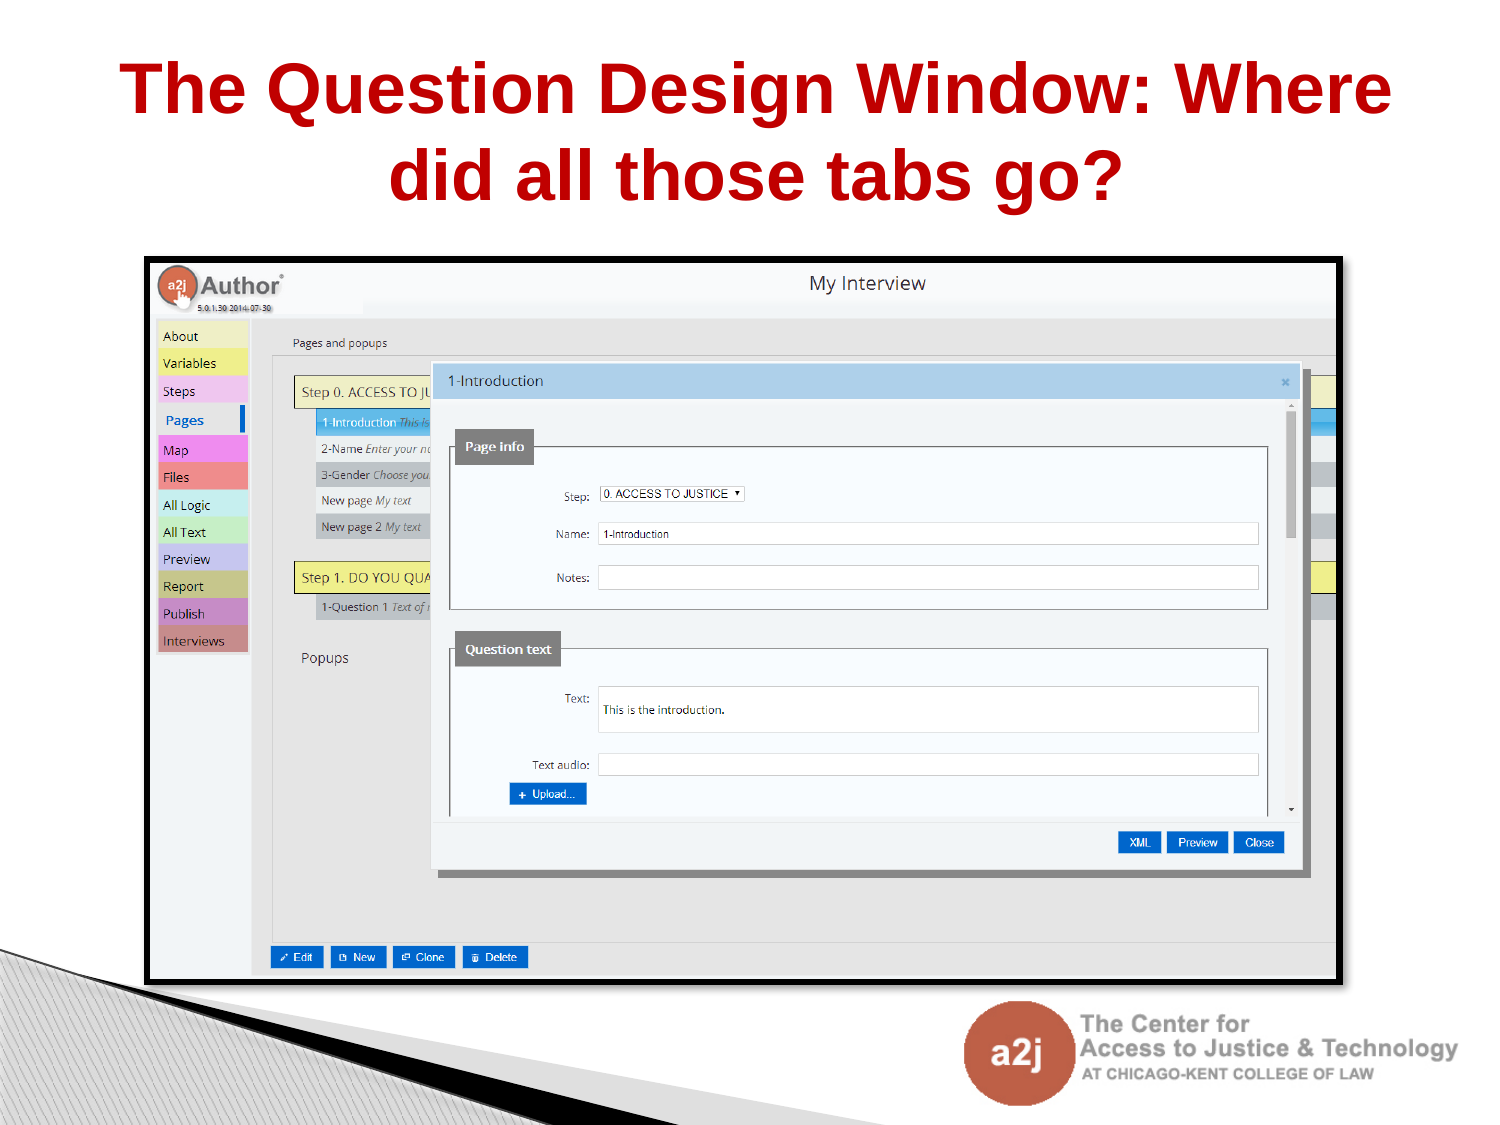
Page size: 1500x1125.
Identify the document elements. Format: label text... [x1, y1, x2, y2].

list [149, 262, 1337, 979]
picture [962, 999, 1461, 1108]
title The Question Design Window: Where did all those tabs go? [82, 34, 1433, 222]
